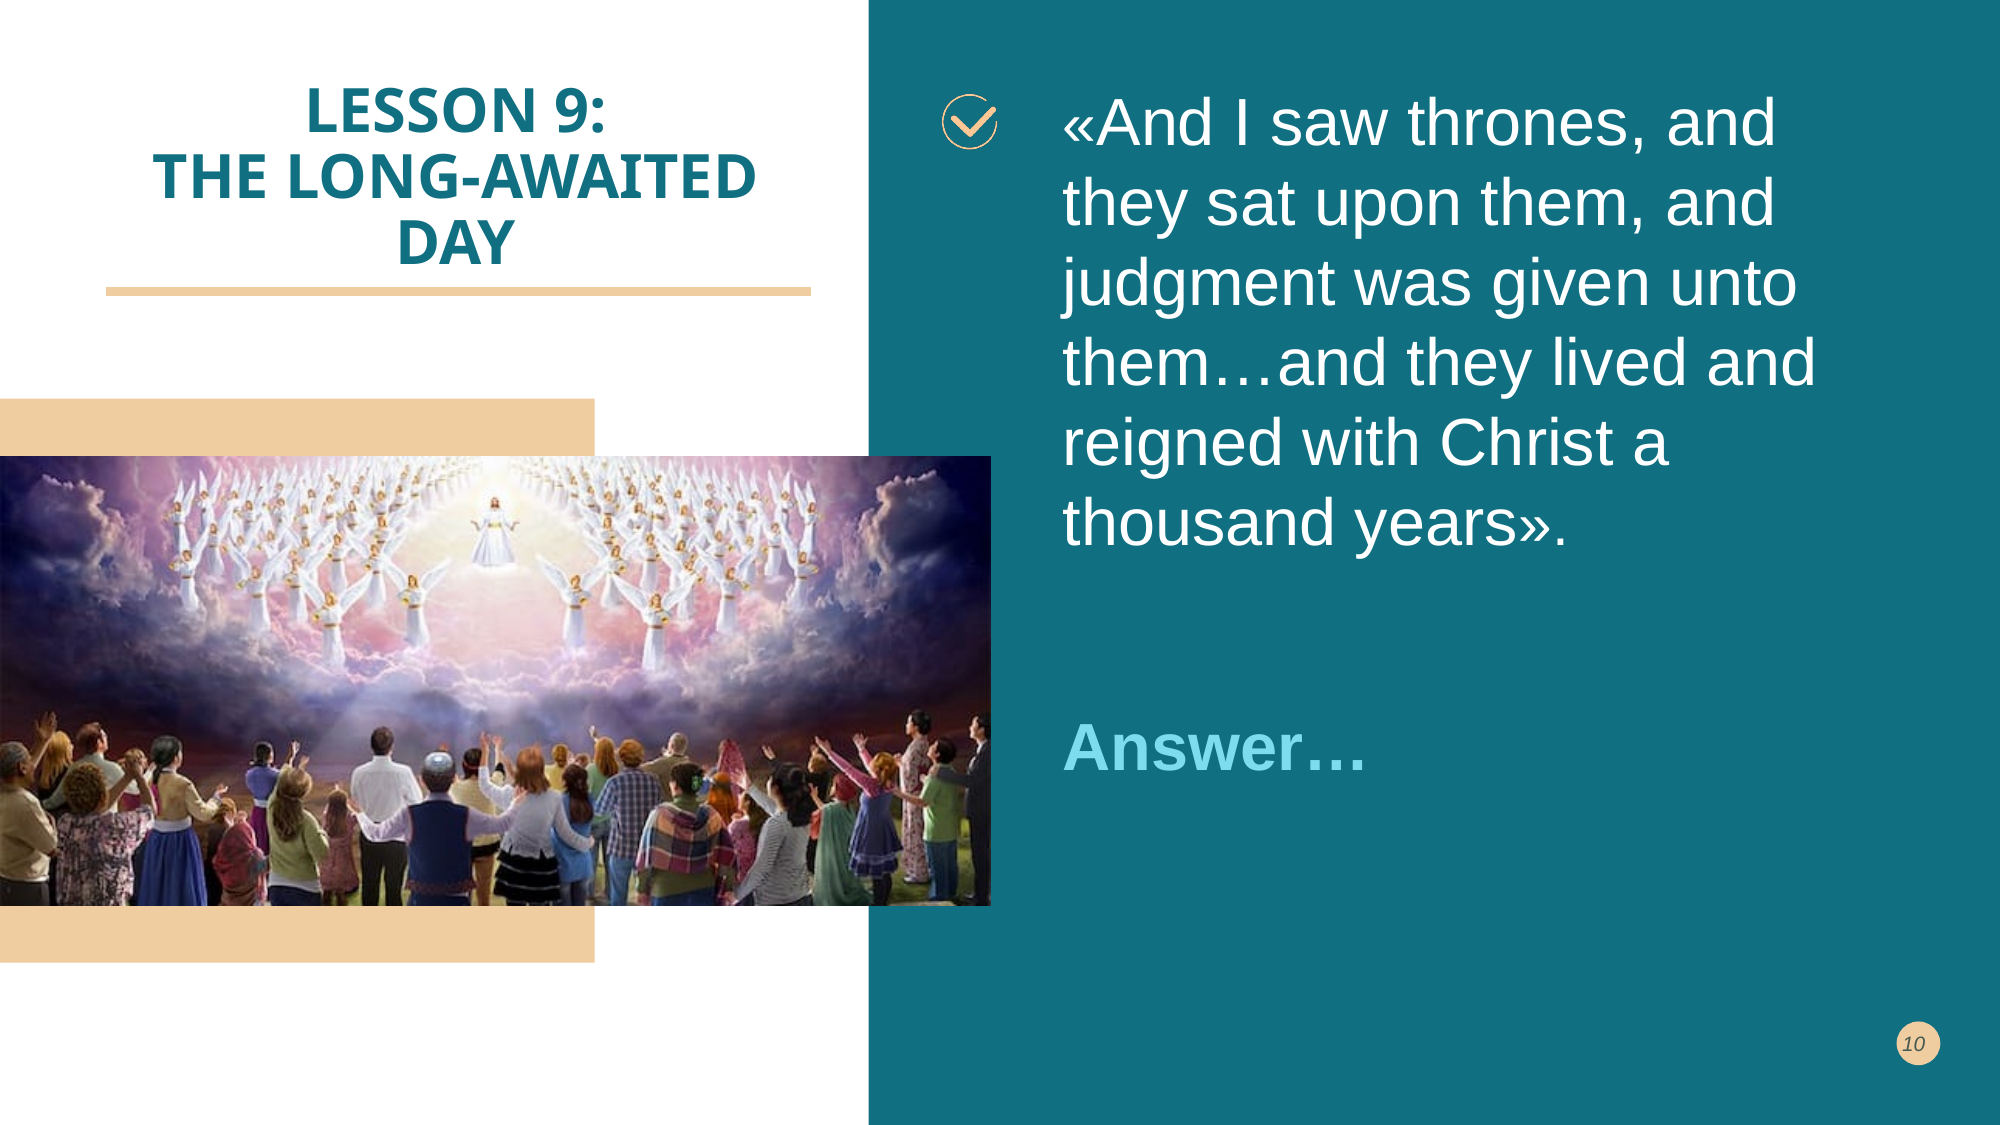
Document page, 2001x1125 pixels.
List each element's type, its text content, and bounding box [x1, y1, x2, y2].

picture [922, 74, 1017, 169]
slide_number 10 [1881, 1012, 1940, 1073]
text_box «And I saw thrones, and they sat upon them, and judgment was given unto them…and they lived and reigned with Christ a thousand years». [1047, 71, 1900, 567]
title LESSON 9: THE LONG-AWAITED DAY [86, 71, 825, 286]
text_box Answer… [1047, 696, 1825, 791]
picture [0, 456, 991, 906]
